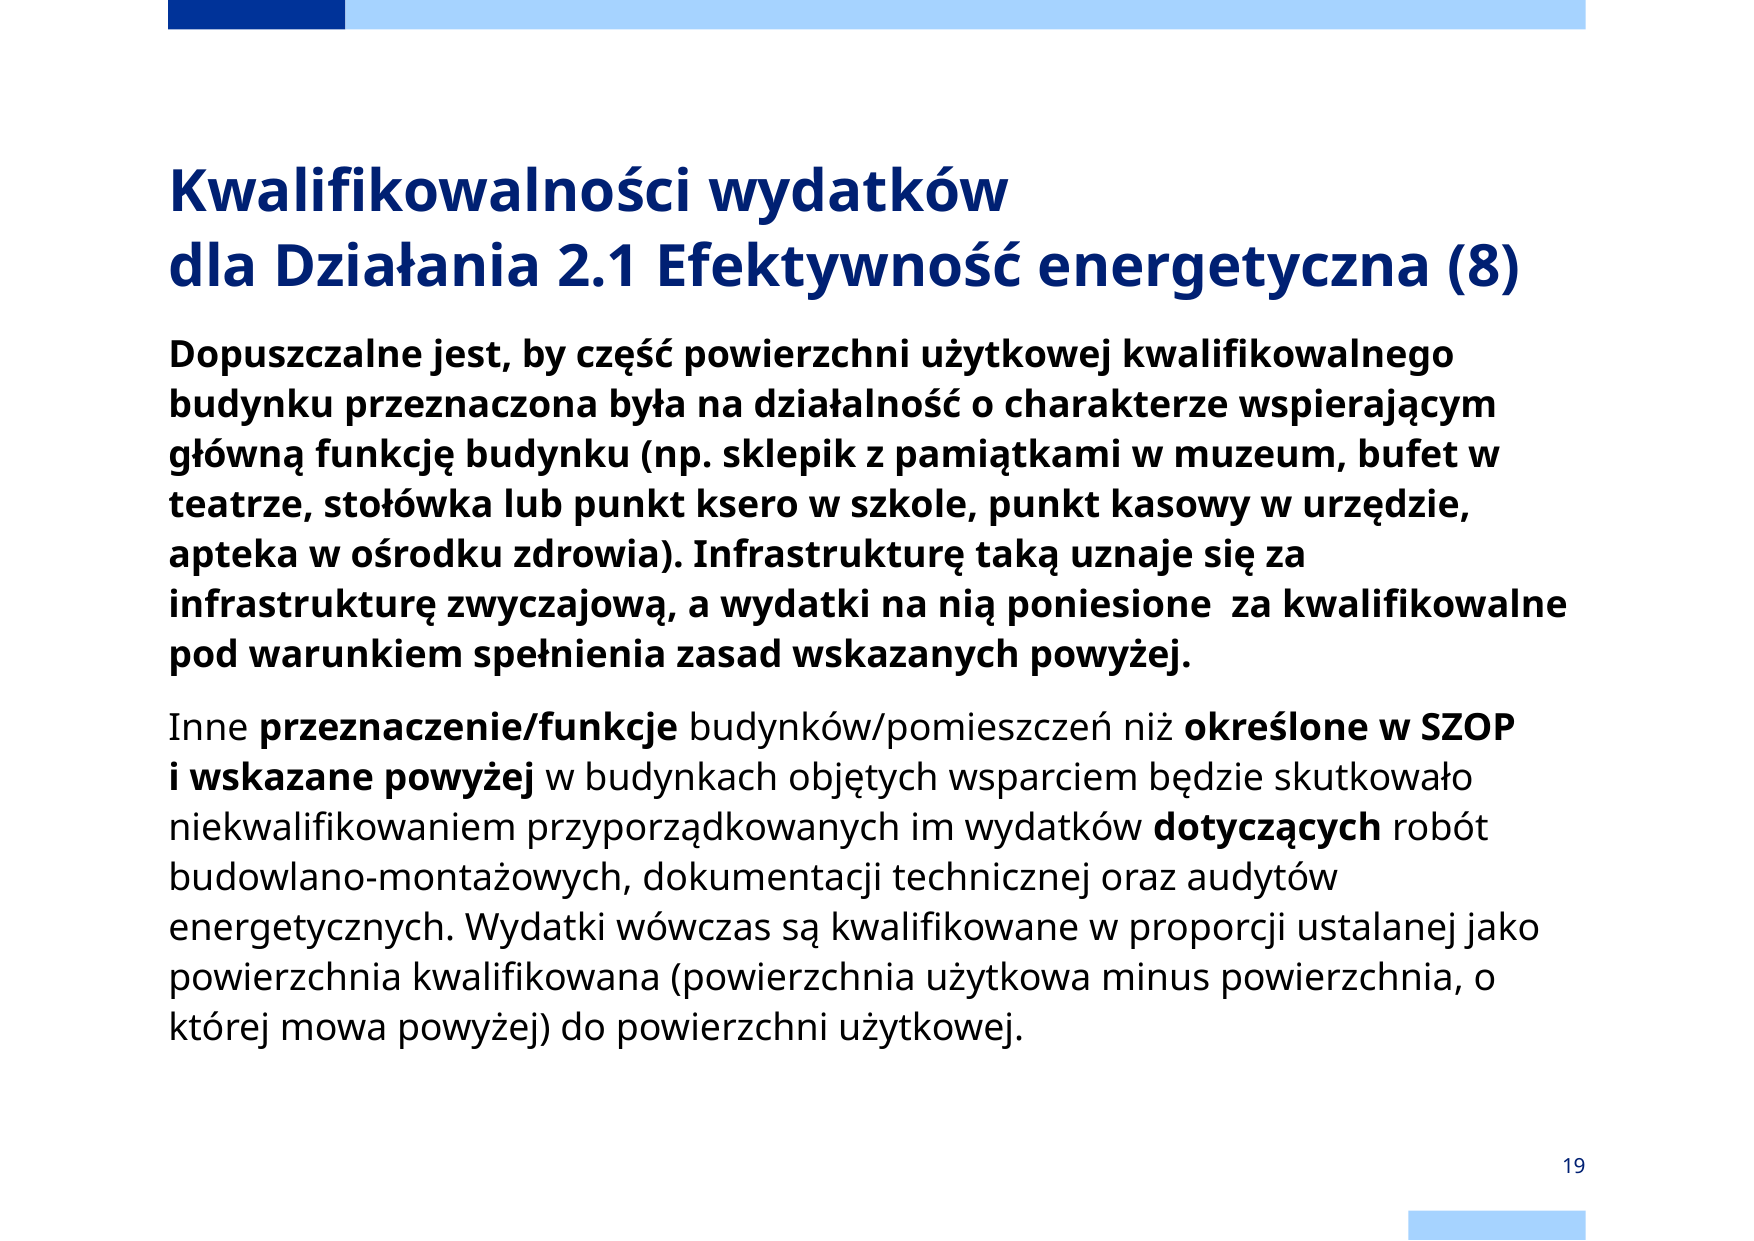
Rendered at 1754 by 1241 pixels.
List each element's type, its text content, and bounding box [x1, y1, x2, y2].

slide_number 19 [1408, 1151, 1586, 1182]
title Kwalifikowalności wydatków dla Działania 2.1 Efektywność energetyczna (8) [168, 147, 1586, 324]
list Dopuszczalne jest, by część powierzchni użytkowej kwalifikowalnego budynku przeznaczona była na działalność o charakterze wspierającym główną funkcję budynku (np. sklepik z pamiątkami w muzeum, bufet w teatrze, stołówka lub punkt ksero w szkole, punkt kasowy w urzędzie, apteka w ośrodku zdrowia). Infrastrukturę taką uznaje się za infrastrukturę zwyczajową, a wydatki na nią poniesione za kwalifikowalne pod warunkiem spełnienia zasad wskazanych powyżej. Inne przeznaczenie/funkcje budynków/pomieszczeń niż określone w SZOP i wskazane powyżej w budynkach objętych wsparciem będzie skutkowało niekwalifikowaniem przyporządkowanych im wydatków dotyczących robót budowlano-montażowych, dokumentacji technicznej oraz audytów energetycznych. Wydatki wówczas są kwalifikowane w proporcji ustalanej jako powierzchnia kwalifikowana (powierzchnia użytkowa minus powierzchnia, o której mowa powyżej) do powierzchni użytkowej. [168, 324, 1586, 1093]
